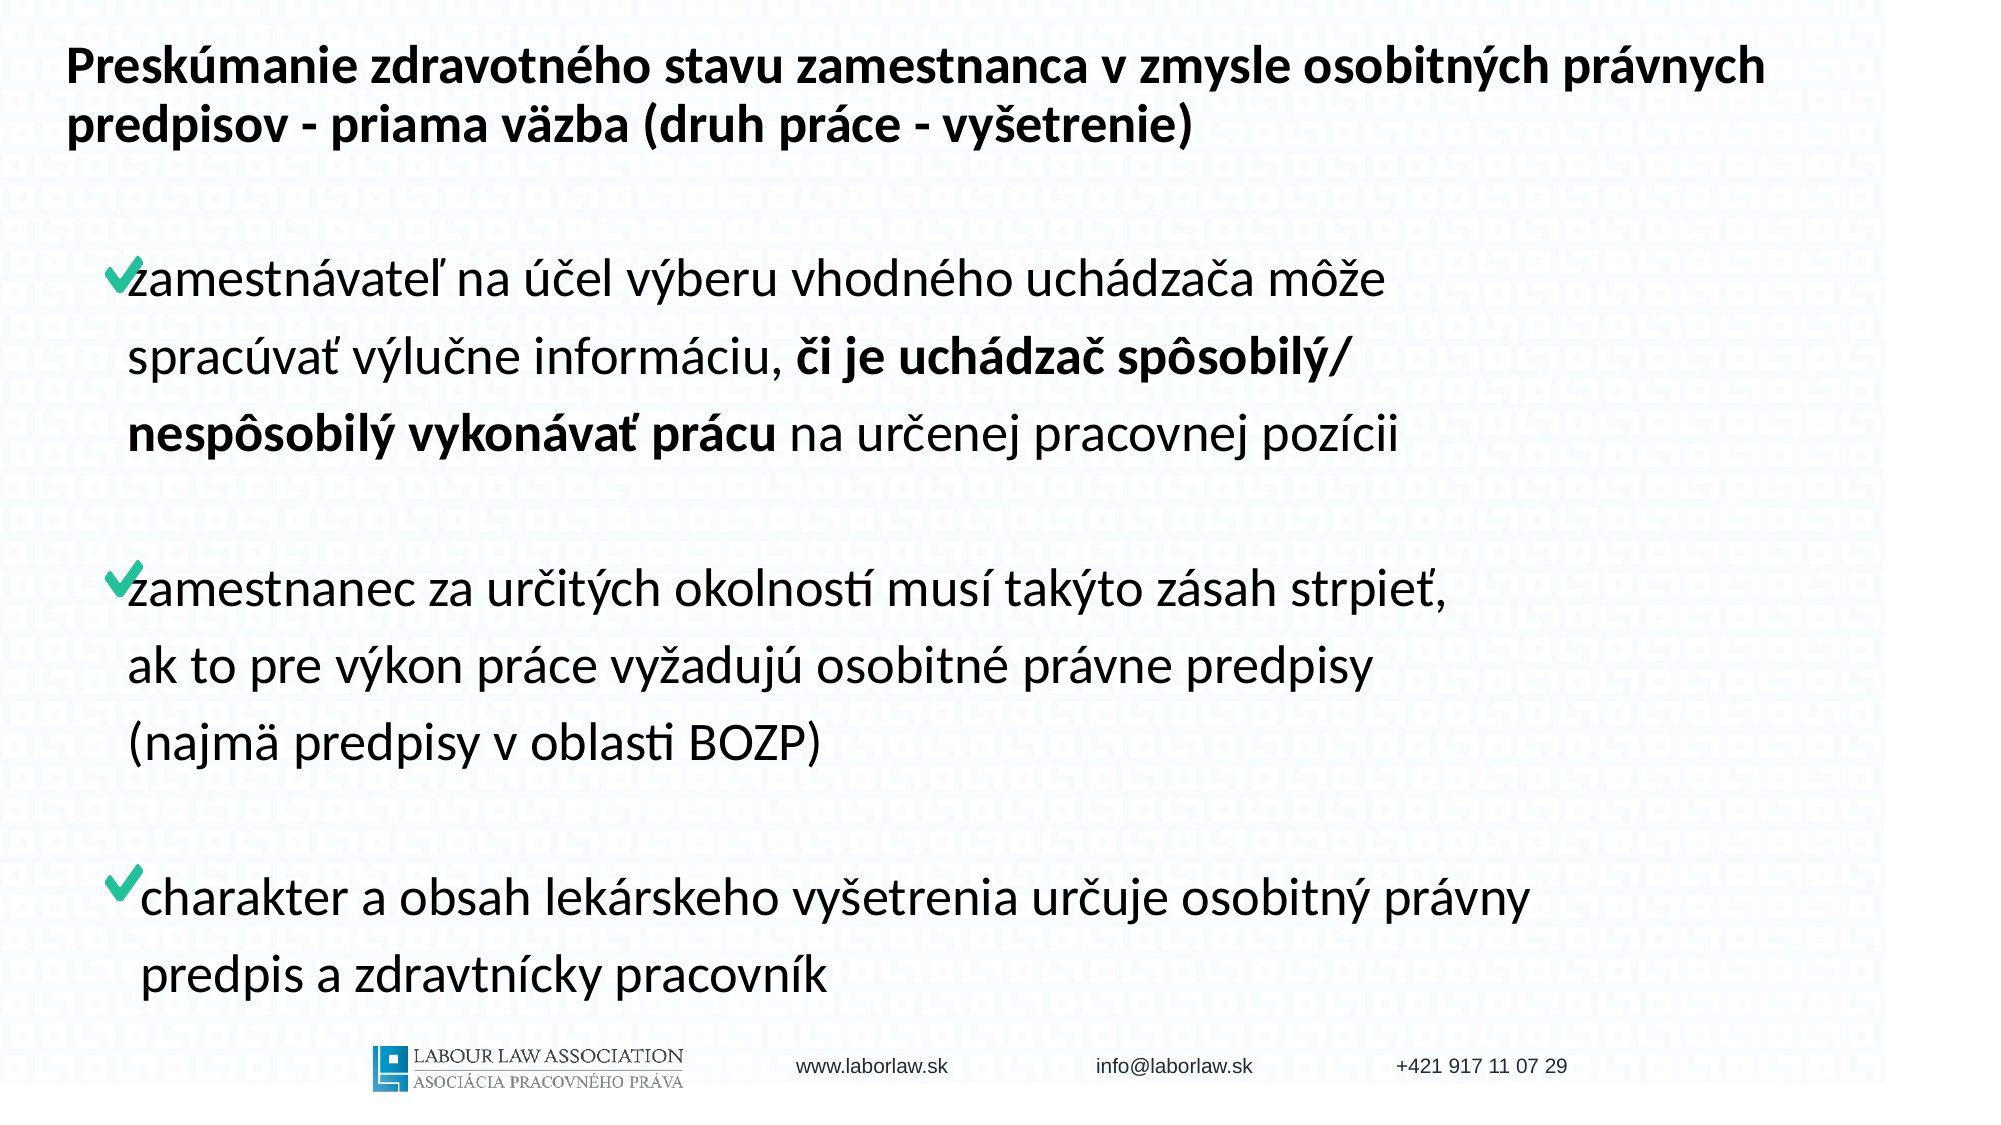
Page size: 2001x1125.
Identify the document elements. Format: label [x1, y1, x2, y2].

picture [0, 0, 1884, 1084]
text_box [365, 1040, 1635, 1096]
